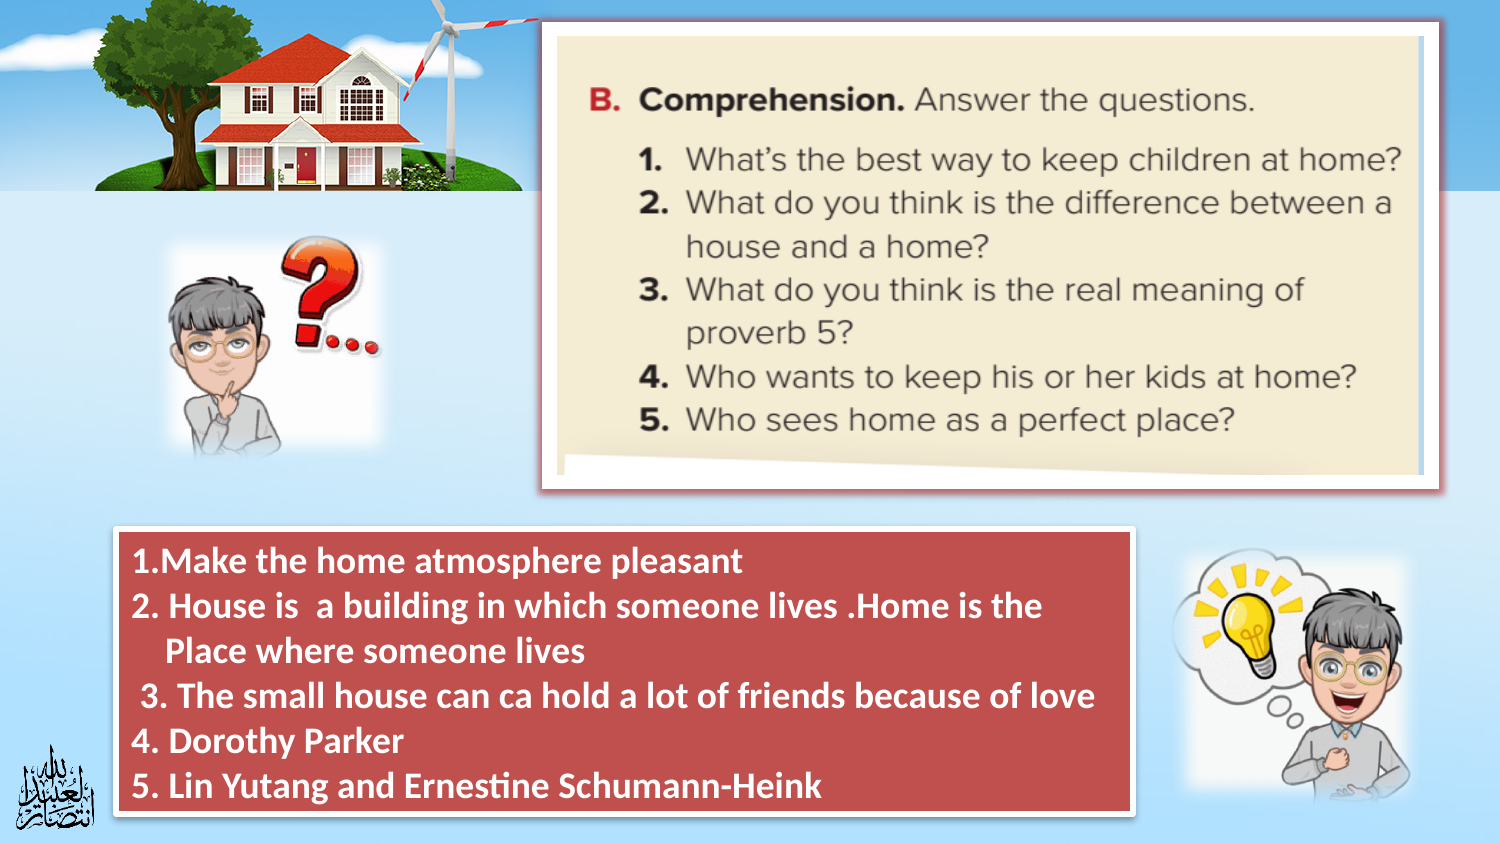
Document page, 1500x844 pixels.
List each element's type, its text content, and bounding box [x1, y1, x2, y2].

text_box 1.Make the home atmosphere pleasant 2. House is a building in which someone lives .Home is the Place where someone lives 3. The small house can ca hold a lot of friends because of love 4. Dorothy Parker 5. Lin Yutang and Ernestine Schumann-Heink [113, 526, 1136, 817]
picture [0, 0, 1500, 844]
